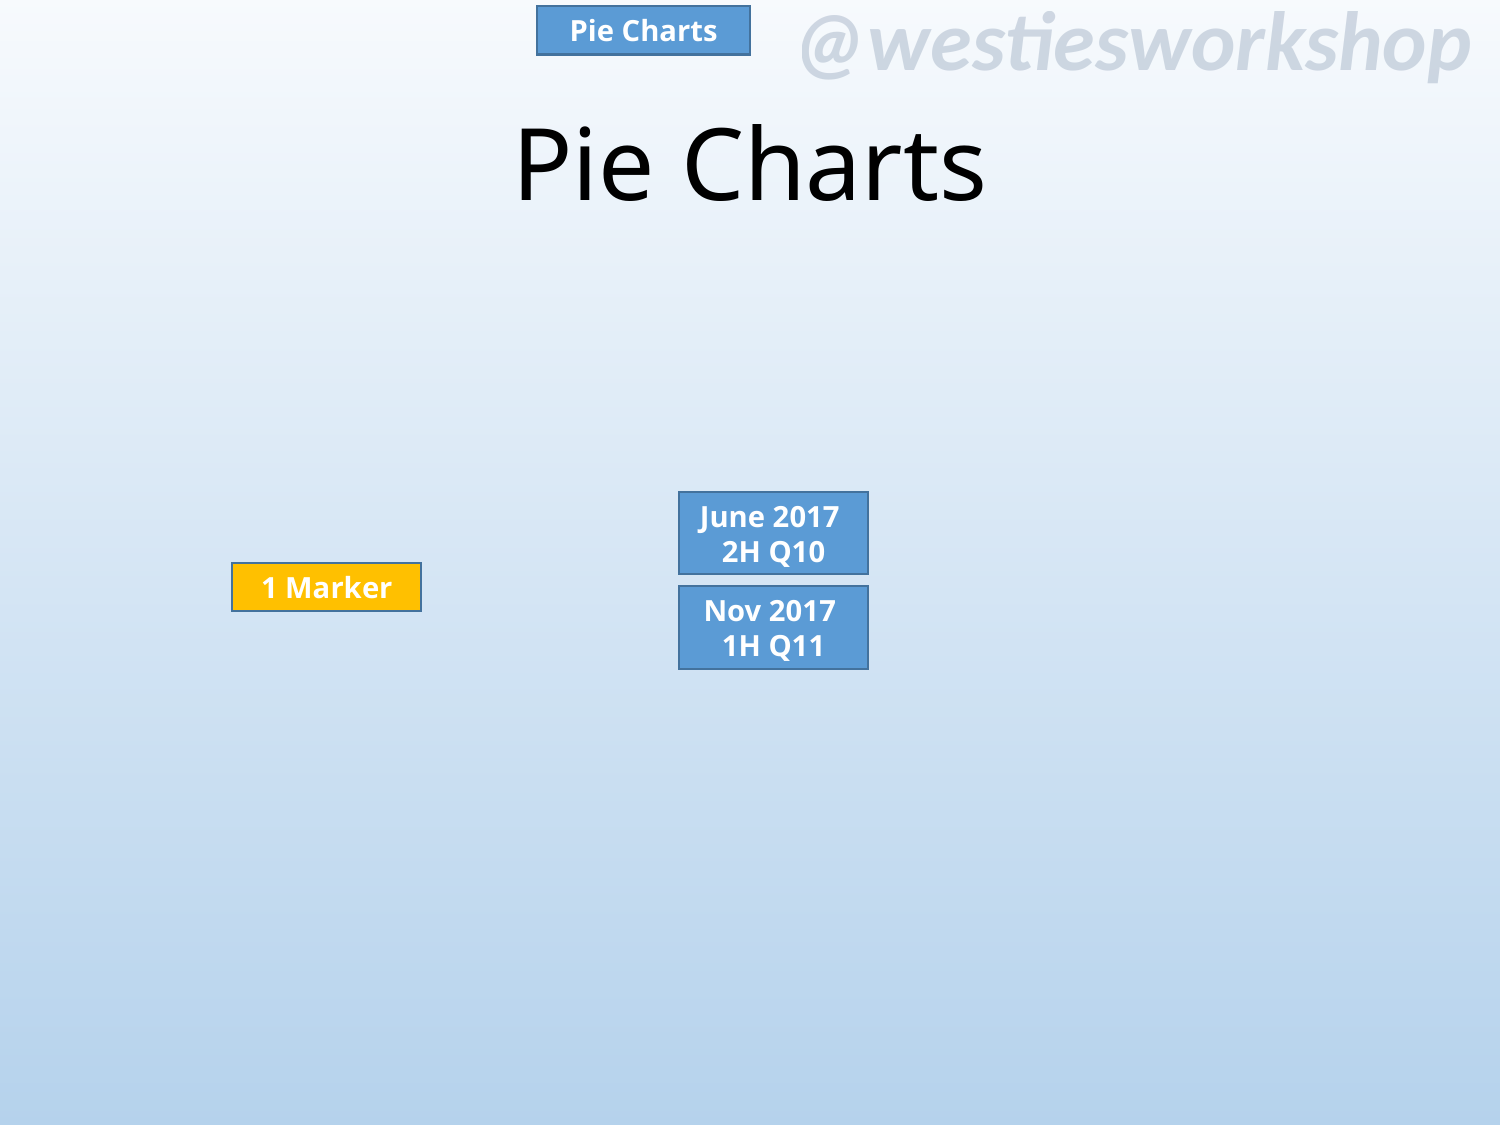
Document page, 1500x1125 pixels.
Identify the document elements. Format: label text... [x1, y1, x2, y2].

text_box 1 Marker [231, 562, 422, 612]
text_box Pie Charts [536, 5, 751, 56]
title Pie Charts [103, 59, 1397, 278]
text_box Nov 2017 1H Q11 [678, 585, 869, 670]
text_box June 2017 2H Q10 [678, 491, 869, 575]
